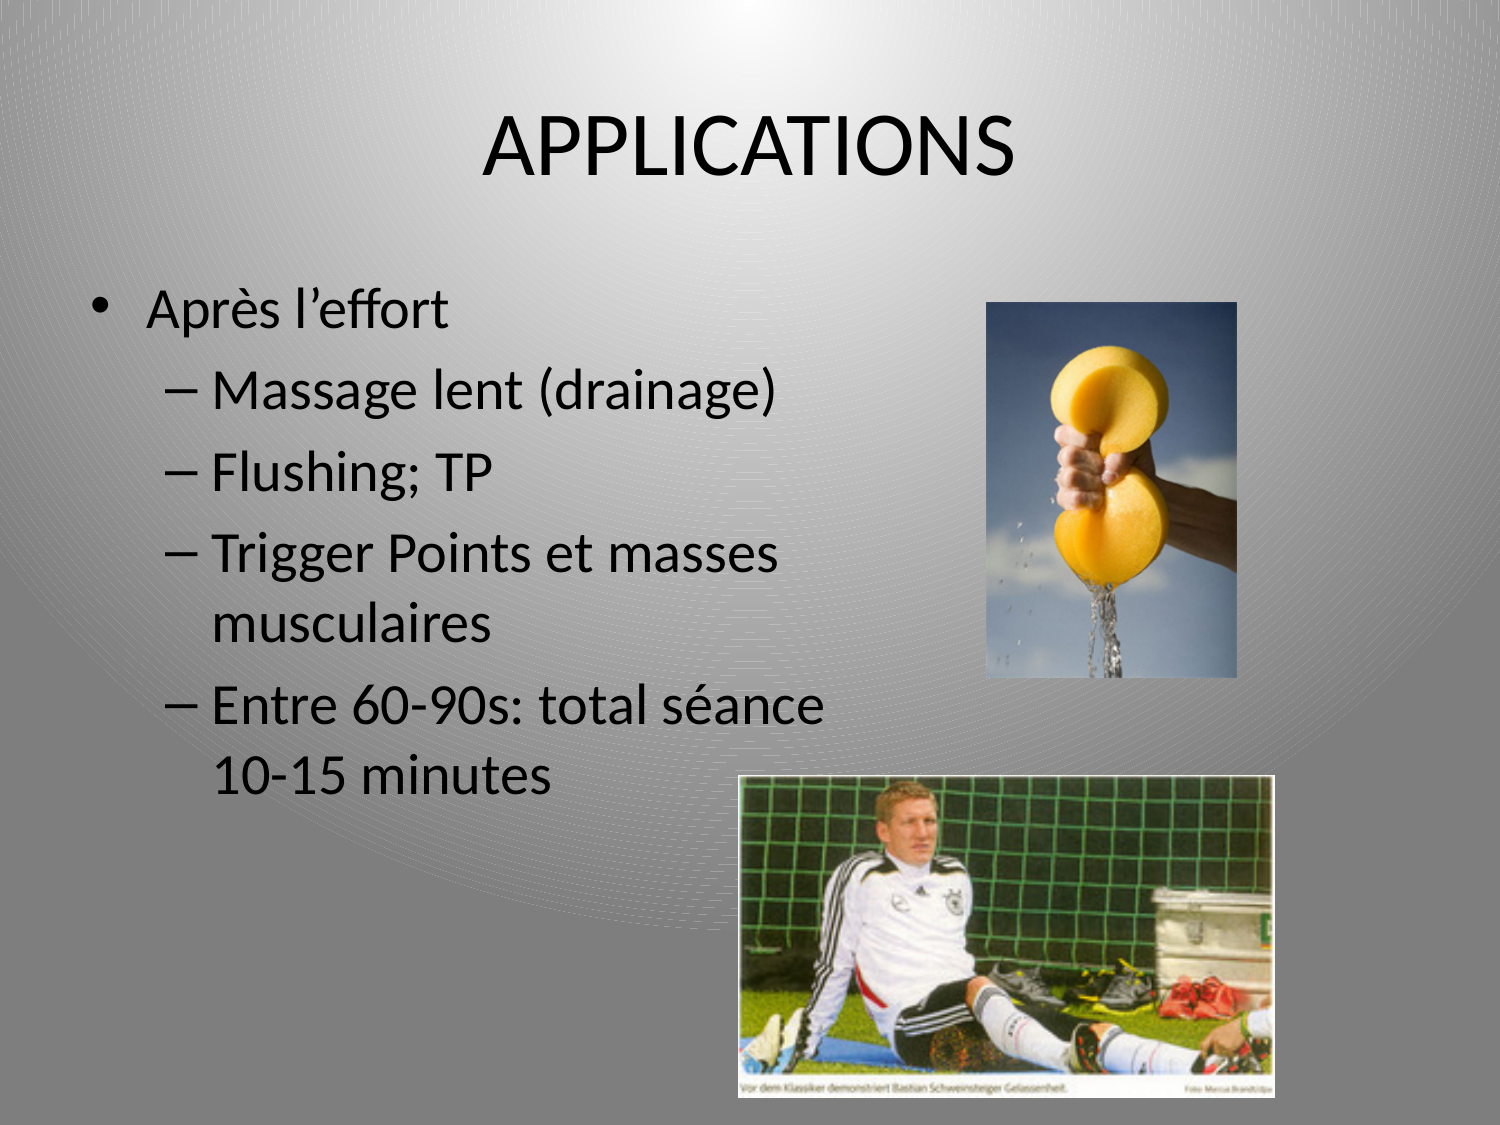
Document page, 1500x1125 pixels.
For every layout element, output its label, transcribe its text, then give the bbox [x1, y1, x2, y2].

title APPLICATIONS [75, 45, 1425, 233]
list Après l’effort Massage lent (drainage) Flushing; TP Trigger Points et masses musculaires Entre 60-90s: total séance 10-15 minutes [75, 262, 845, 1005]
picture [737, 774, 1276, 1098]
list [985, 302, 1237, 678]
